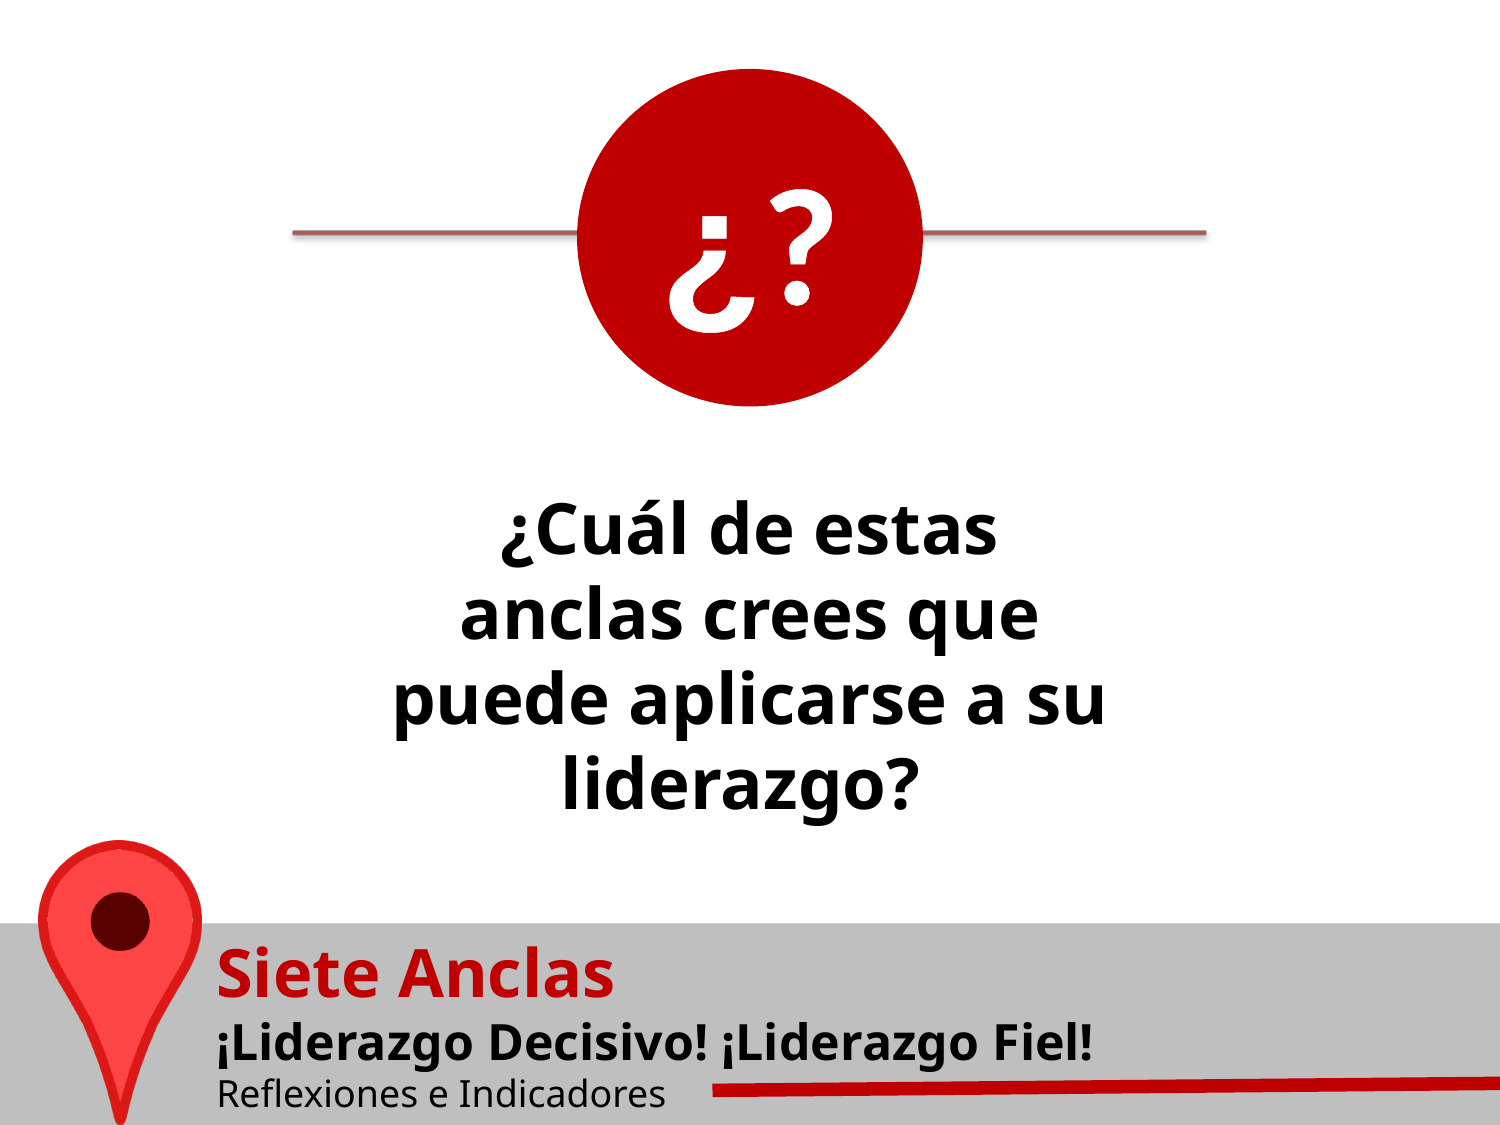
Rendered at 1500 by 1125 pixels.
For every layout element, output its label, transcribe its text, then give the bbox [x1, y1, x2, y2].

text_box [285, 68, 1215, 407]
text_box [0, 840, 1500, 1125]
text_box ¿Cuál de estas anclas crees que puede aplicarse a su liderazgo? [374, 476, 1125, 831]
